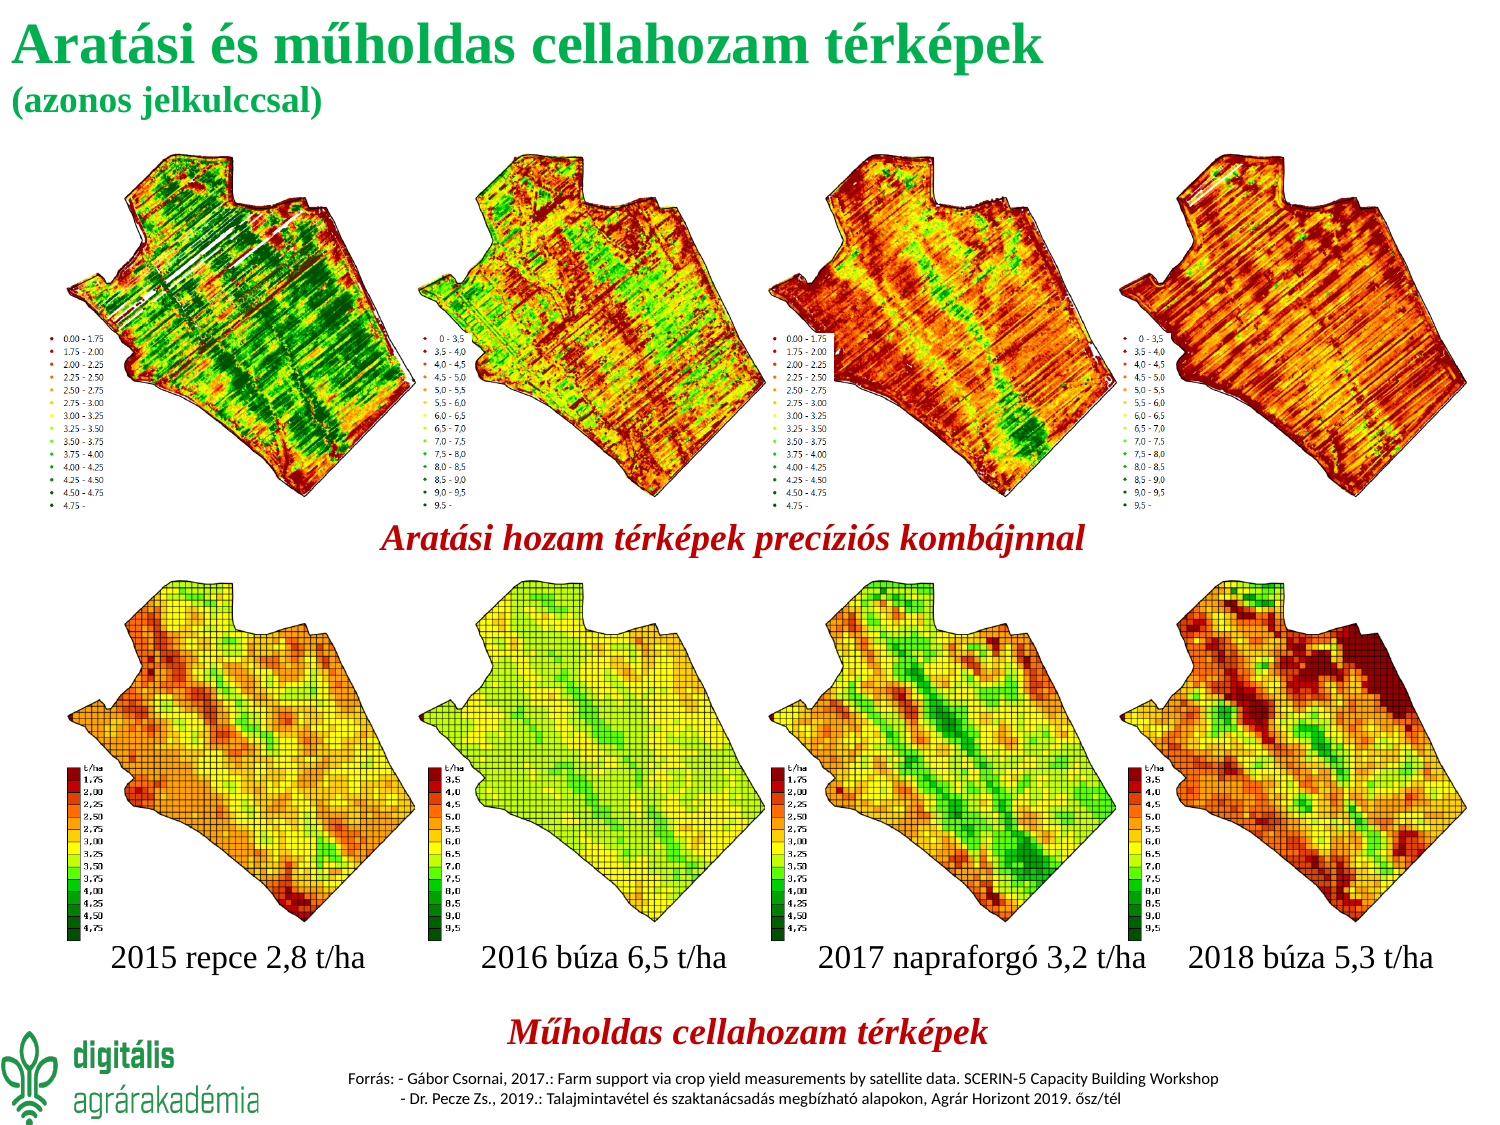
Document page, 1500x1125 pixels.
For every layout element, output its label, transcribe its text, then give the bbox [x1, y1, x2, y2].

text_box 2015 repce 2,8 t/ha 2016 búza 6,5 t/ha 2017 napraforgó 3,2 t/ha 2018 búza 5,3 t/ha [38, 928, 1486, 983]
text_box Forrás: - Gábor Csornai, 2017.: Farm support via crop yield measurements by satellite data. SCERIN-5 Capacity Building Workshop - Dr. Pecze Zs., 2019.: Talajmintavétel és szaktanácsadás megbízható alapokon, Agrár Horizont 2019. ősz/tél [333, 1060, 1270, 1125]
picture [64, 574, 1471, 941]
text_box Aratási és műholdas cellahozam térképek (azonos jelkulccsal) [0, 0, 1500, 126]
picture [45, 148, 1471, 511]
text_box Műholdas cellahozam térképek [60, 999, 1437, 1060]
picture [0, 1031, 259, 1125]
text_box Aratási hozam térképek precíziós kombájnnal [45, 508, 1422, 566]
